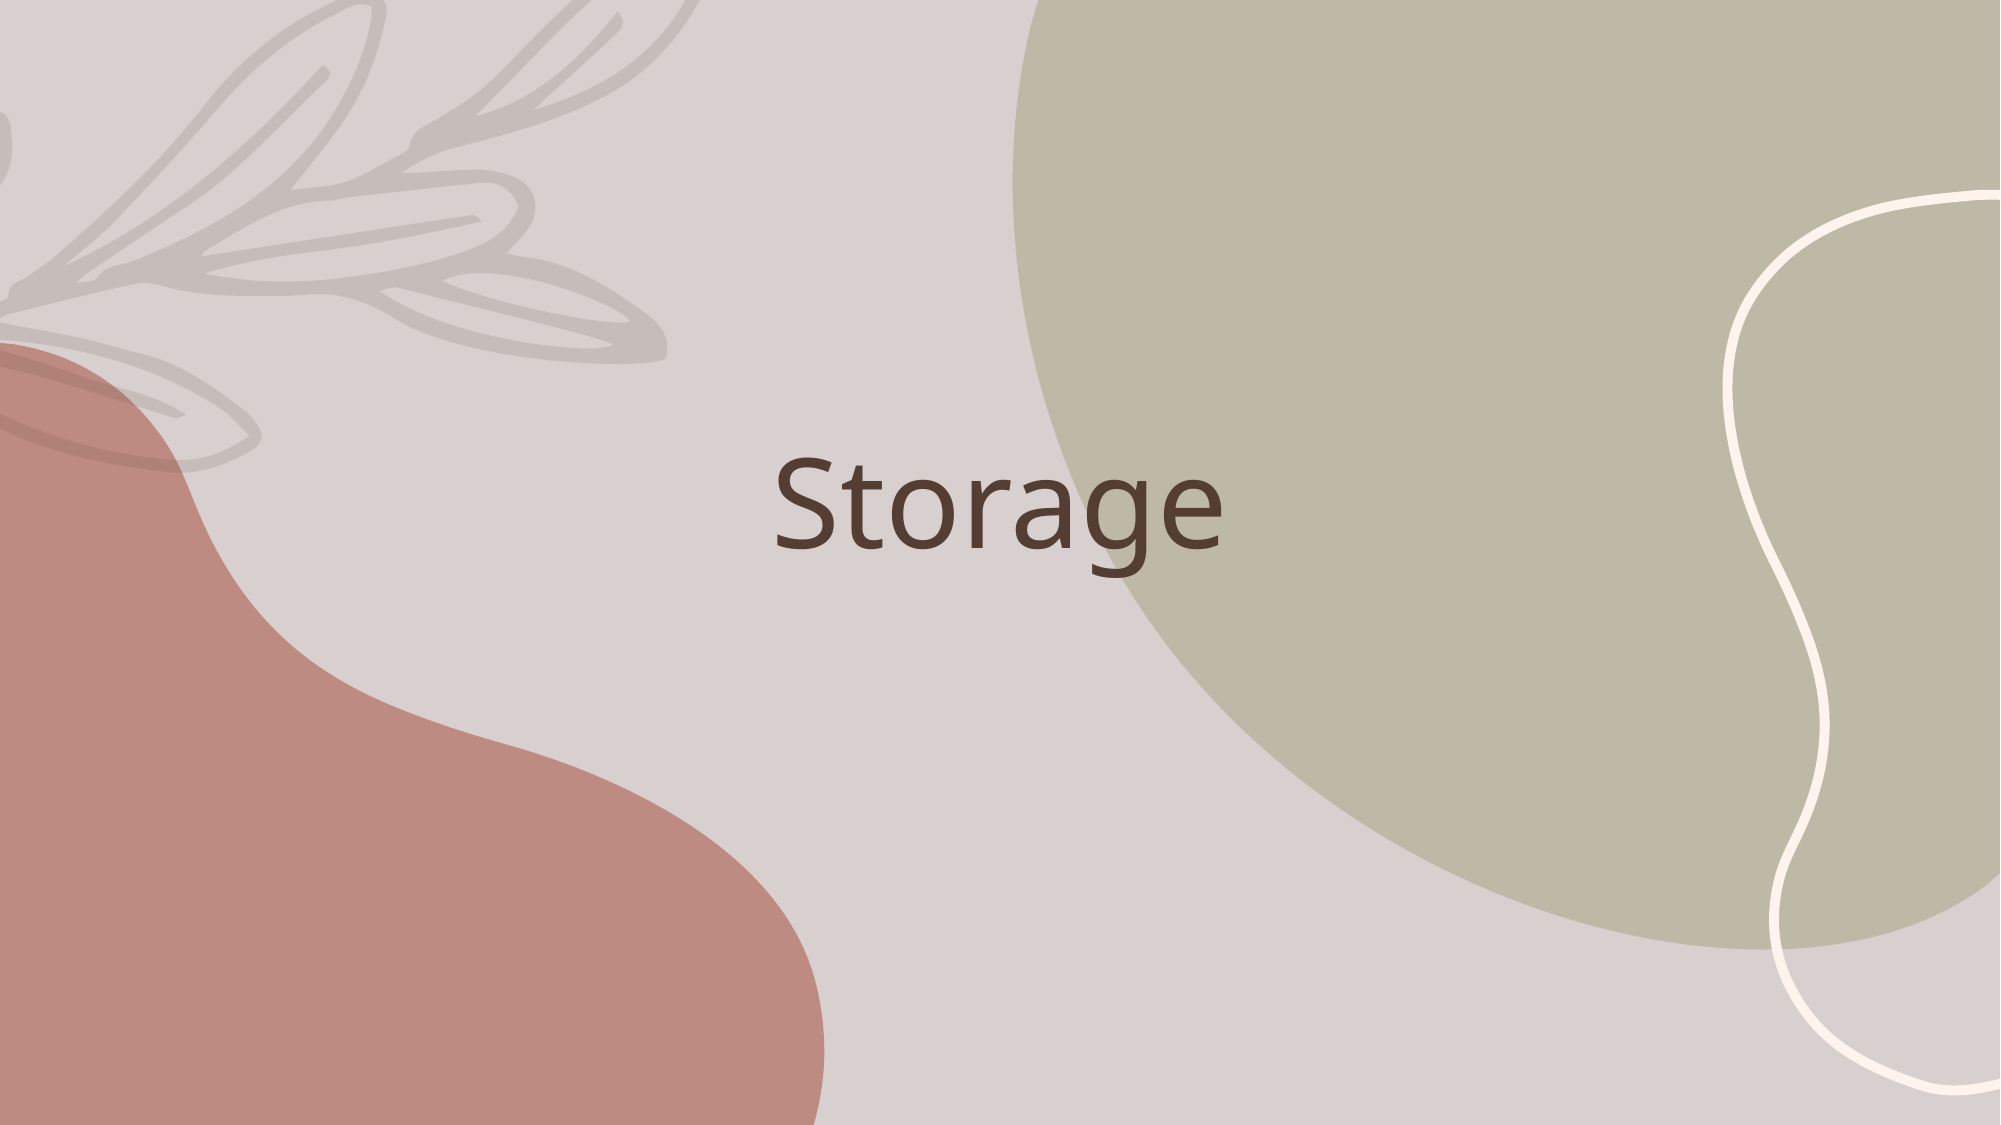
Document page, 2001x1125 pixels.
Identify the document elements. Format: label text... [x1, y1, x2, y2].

title Storage [249, 191, 1750, 584]
